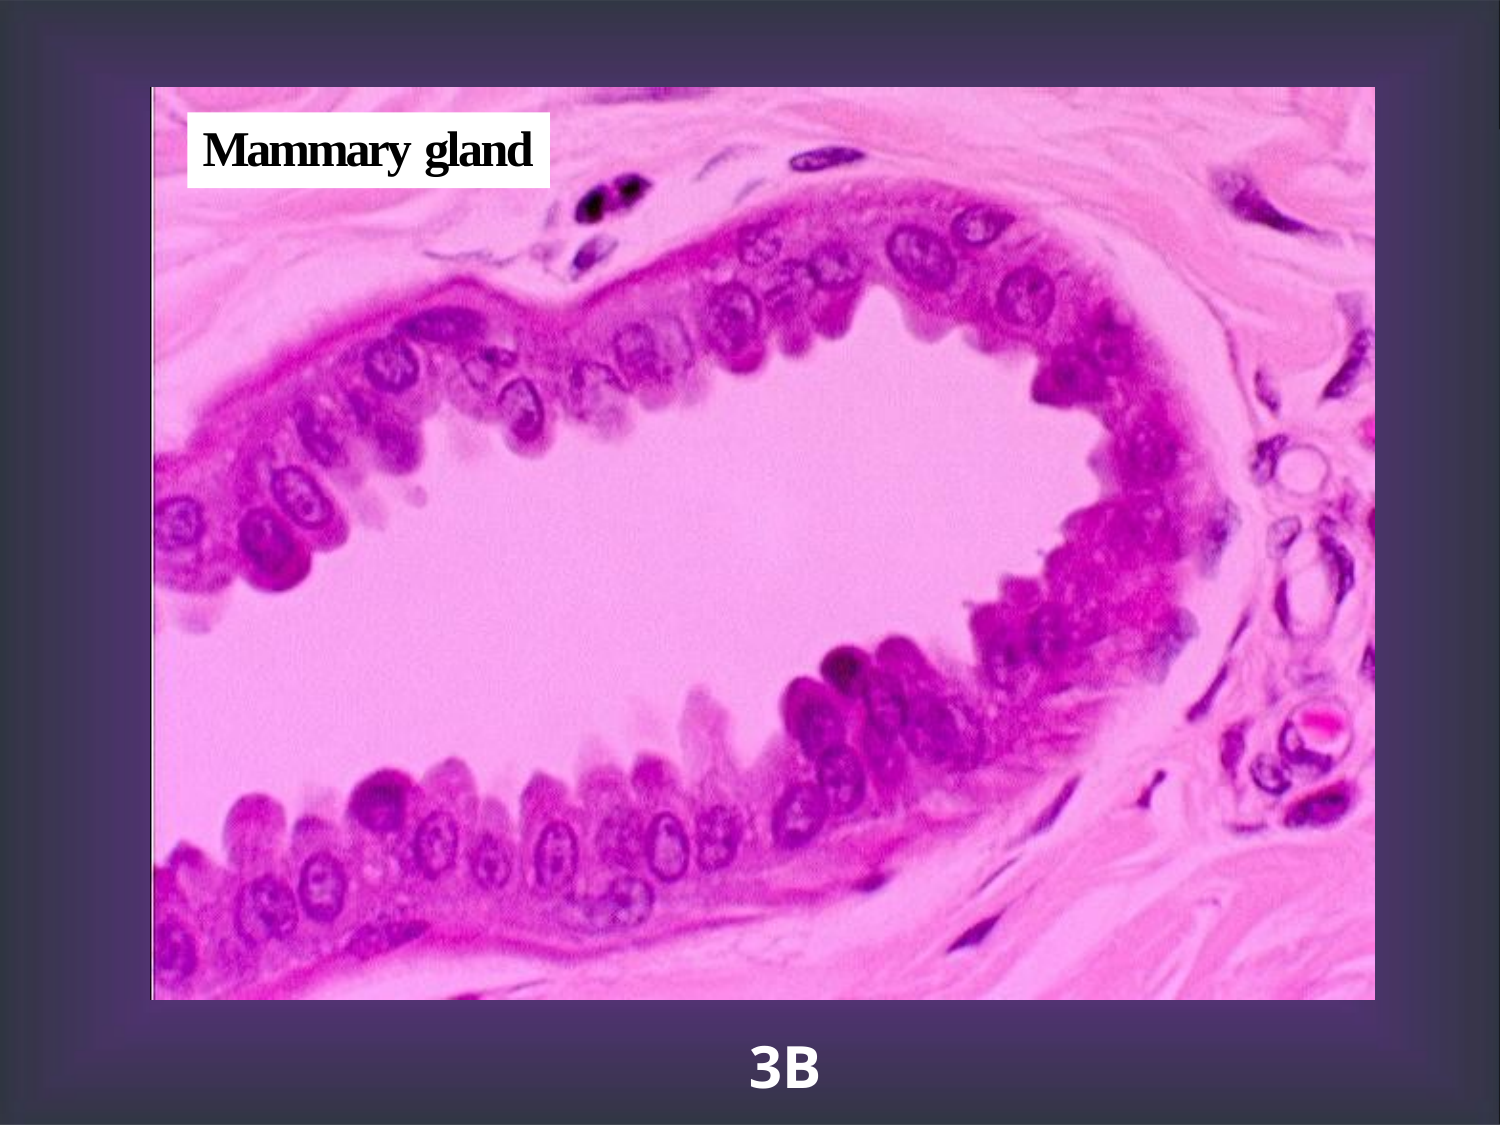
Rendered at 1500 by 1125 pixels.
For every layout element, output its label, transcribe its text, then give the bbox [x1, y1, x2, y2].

text_box 3B [729, 1033, 829, 1101]
text_box [150, 87, 1375, 1000]
title Mammary gland [200, 116, 1300, 305]
text_box [187, 112, 550, 189]
picture [0, 0, 1500, 1125]
